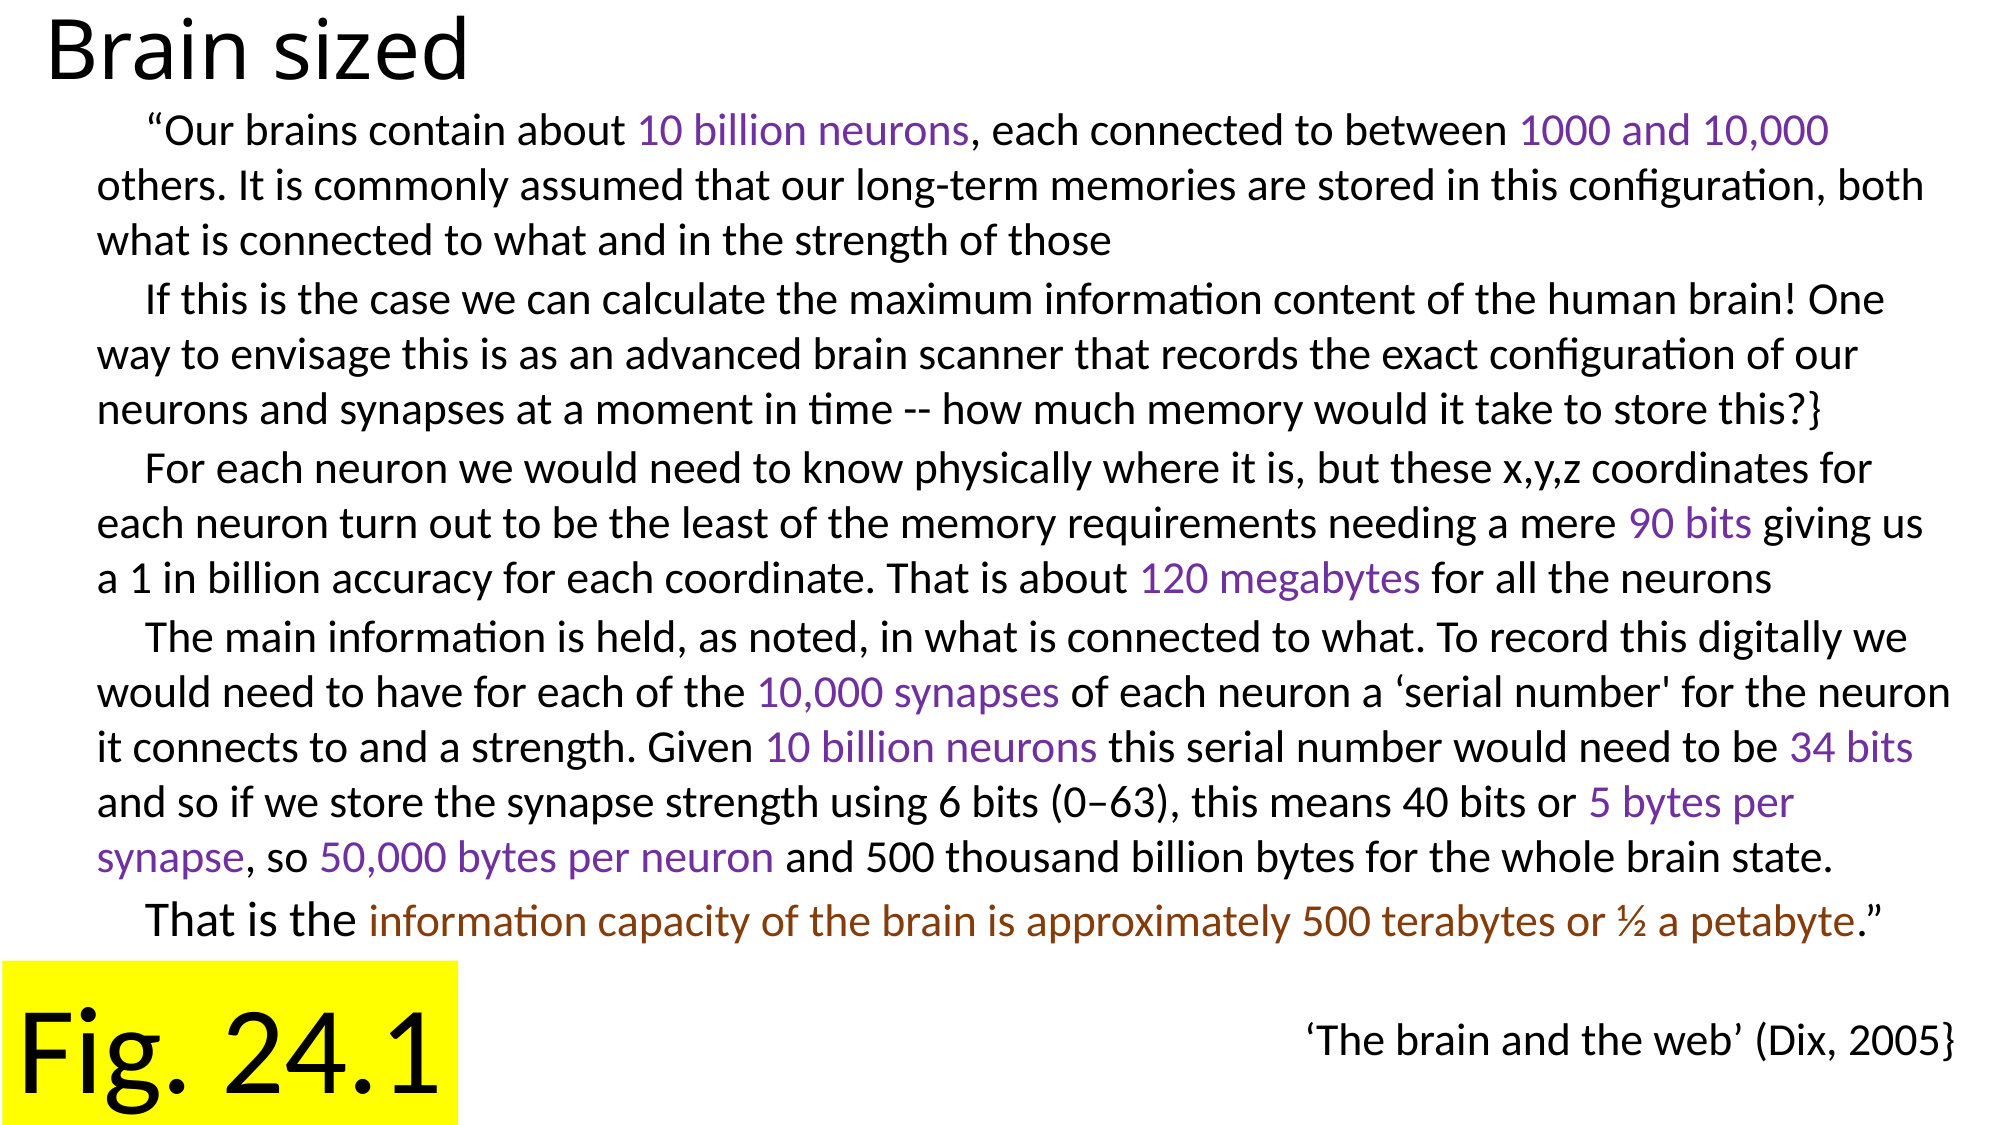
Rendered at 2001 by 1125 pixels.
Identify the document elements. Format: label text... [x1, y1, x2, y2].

title Brain sized [29, 0, 1970, 133]
text_box Fig. 24.1 [2, 960, 459, 1125]
text_box “Our brains contain about 10 billion neurons, each connected to between 1000 and 10,000 others. It is commonly assumed that our long-term memories are stored in this configuration, both what is connected to what and in the strength of those If this is the case we can calculate the maximum information content of the human brain! One way to envisage this is as an advanced brain scanner that records the exact configuration of our neurons and synapses at a moment in time -- how much memory would it take to store this?} For each neuron we would need to know physically where it is, but these x,y,z coordinates for each neuron turn out to be the least of the memory requirements needing a mere 90 bits giving us a 1 in billion accuracy for each coordinate. That is about 120 megabytes for all the neurons The main information is held, as noted, in what is connected to what. To record this digitally we would need to have for each of the 10,000 synapses of each neuron a ‘serial number' for the neuron it connects to and a strength. Given 10 billion neurons this serial number would need to be 34 bits and so if we store the synapse strength using 6 bits (0–63), this means 40 bits or 5 bytes per synapse, so 50,000 bytes per neuron and 500 thousand billion bytes for the whole brain state. That is the information capacity of the brain is approximately 500 terabytes or ½ a petabyte.” ‘The brain and the web’ (Dix, 2005} [77, 92, 1971, 1072]
